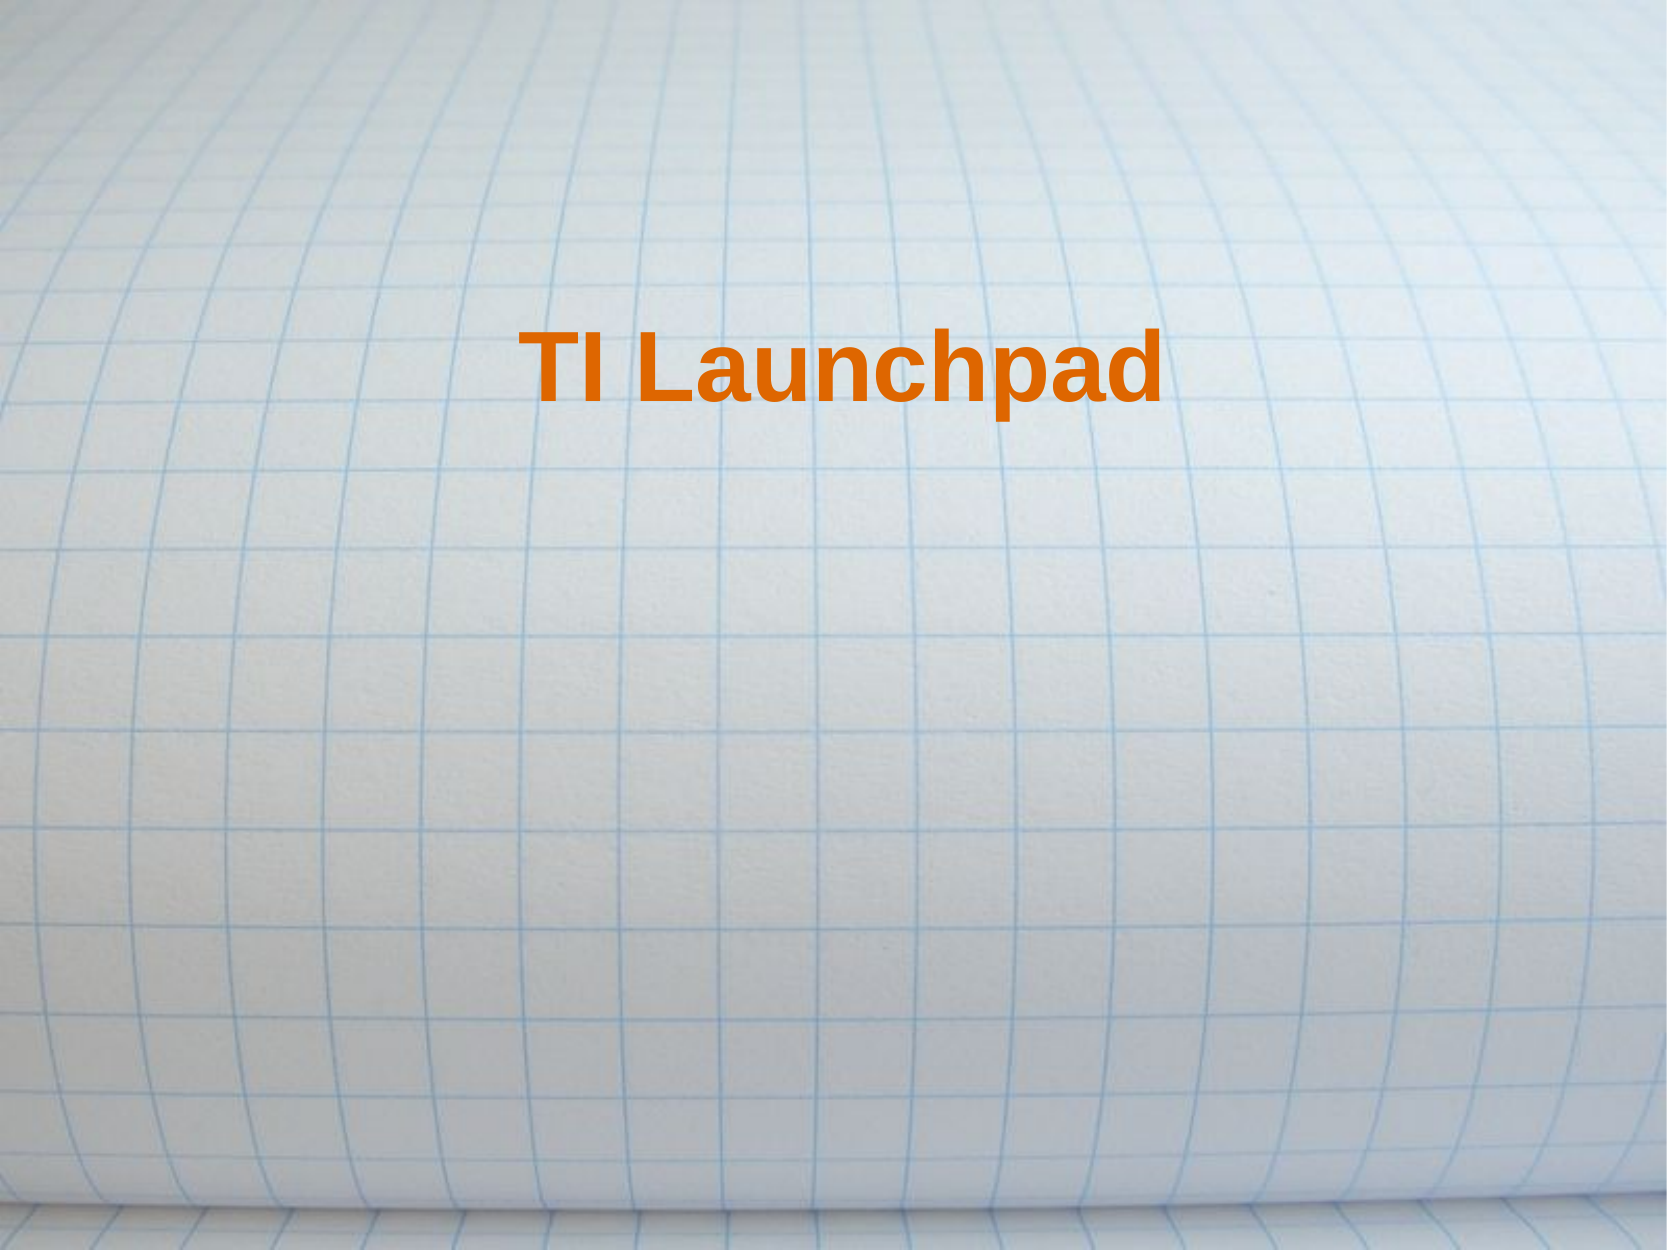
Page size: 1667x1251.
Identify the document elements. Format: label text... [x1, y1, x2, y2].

picture [0, 0, 1667, 1250]
text_box TI Launchpad [57, 310, 1629, 425]
